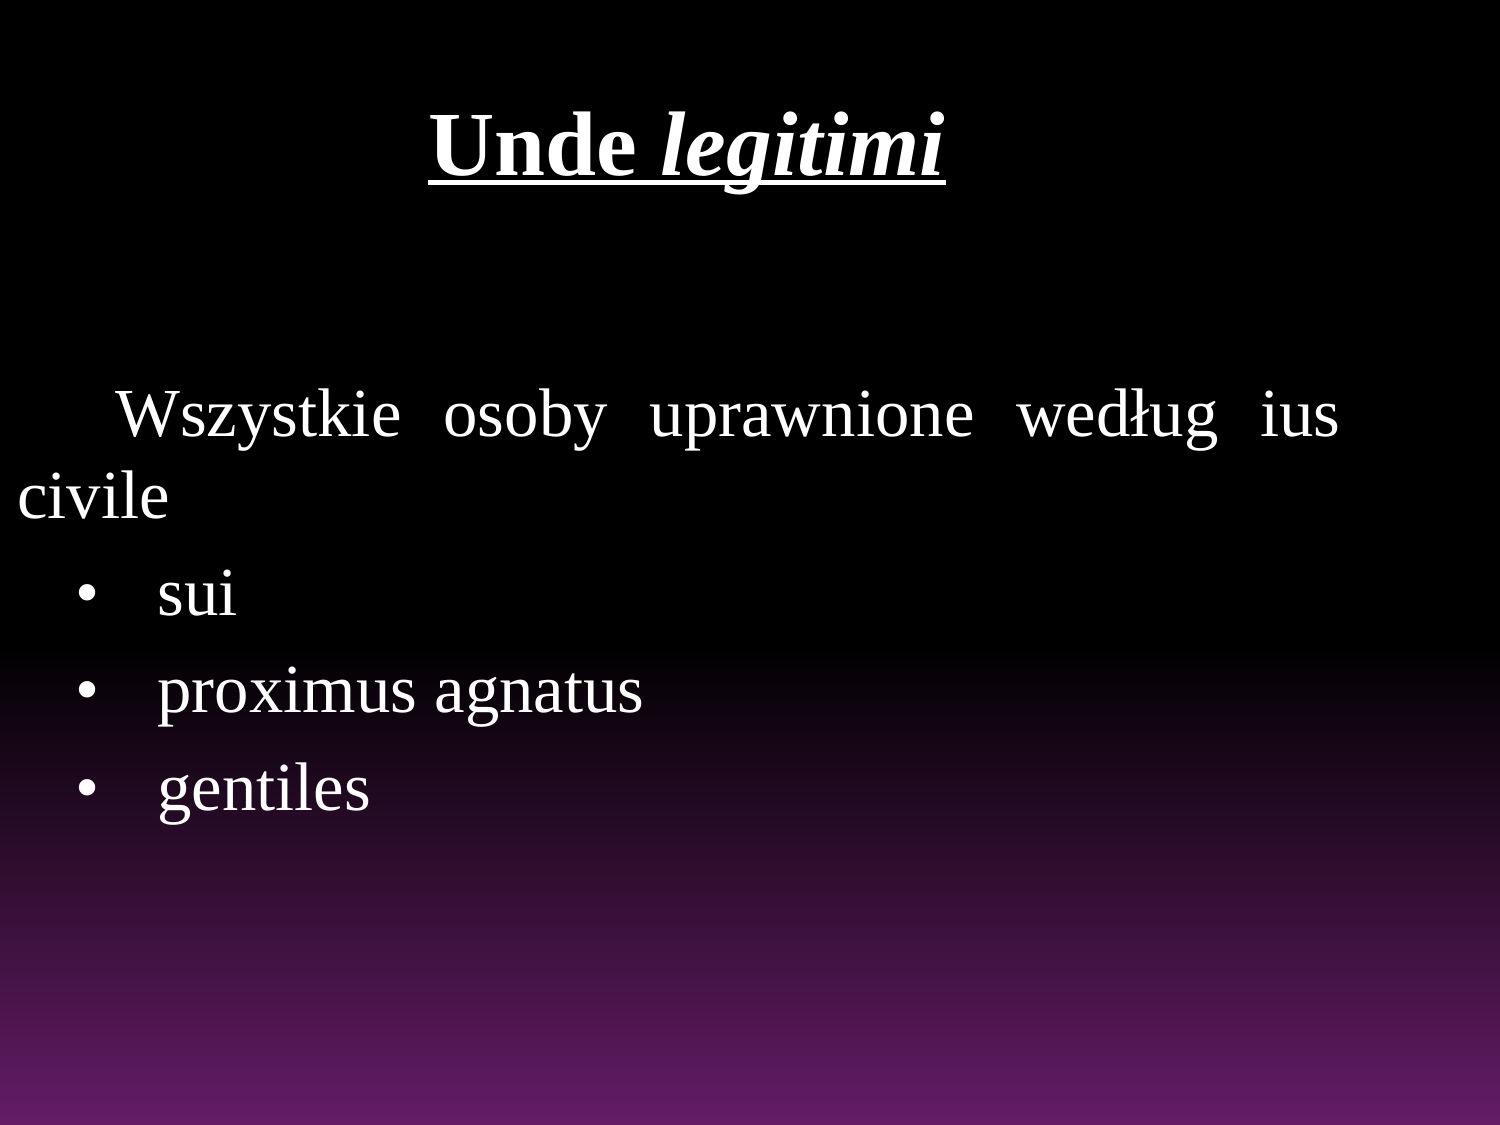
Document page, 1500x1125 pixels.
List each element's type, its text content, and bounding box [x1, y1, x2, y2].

list Wszystkie osoby uprawnione według ius civile • sui • proximus agnatus • gentiles [0, 262, 1351, 1007]
title Unde legitimi [0, 44, 1351, 234]
